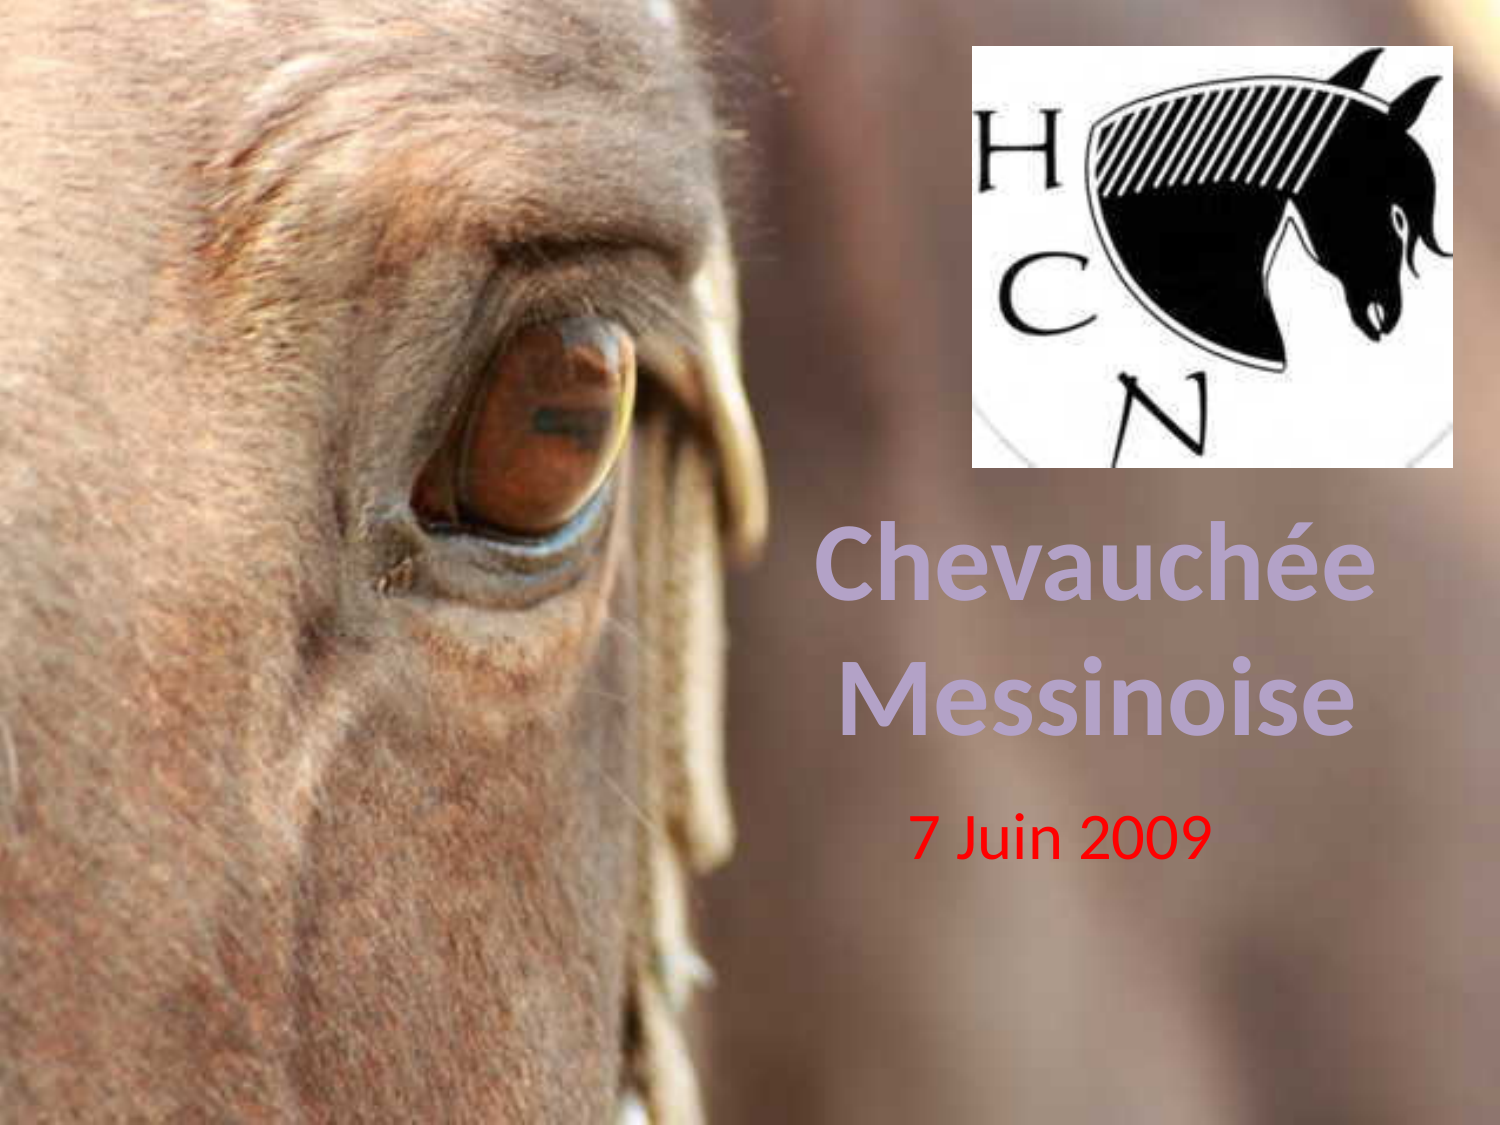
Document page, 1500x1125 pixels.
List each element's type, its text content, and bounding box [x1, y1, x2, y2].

picture [0, 0, 1500, 1125]
text_box Chevauchée Messinoise [773, 480, 1420, 766]
subtitle 7 Juin 2009 [785, 785, 1336, 886]
